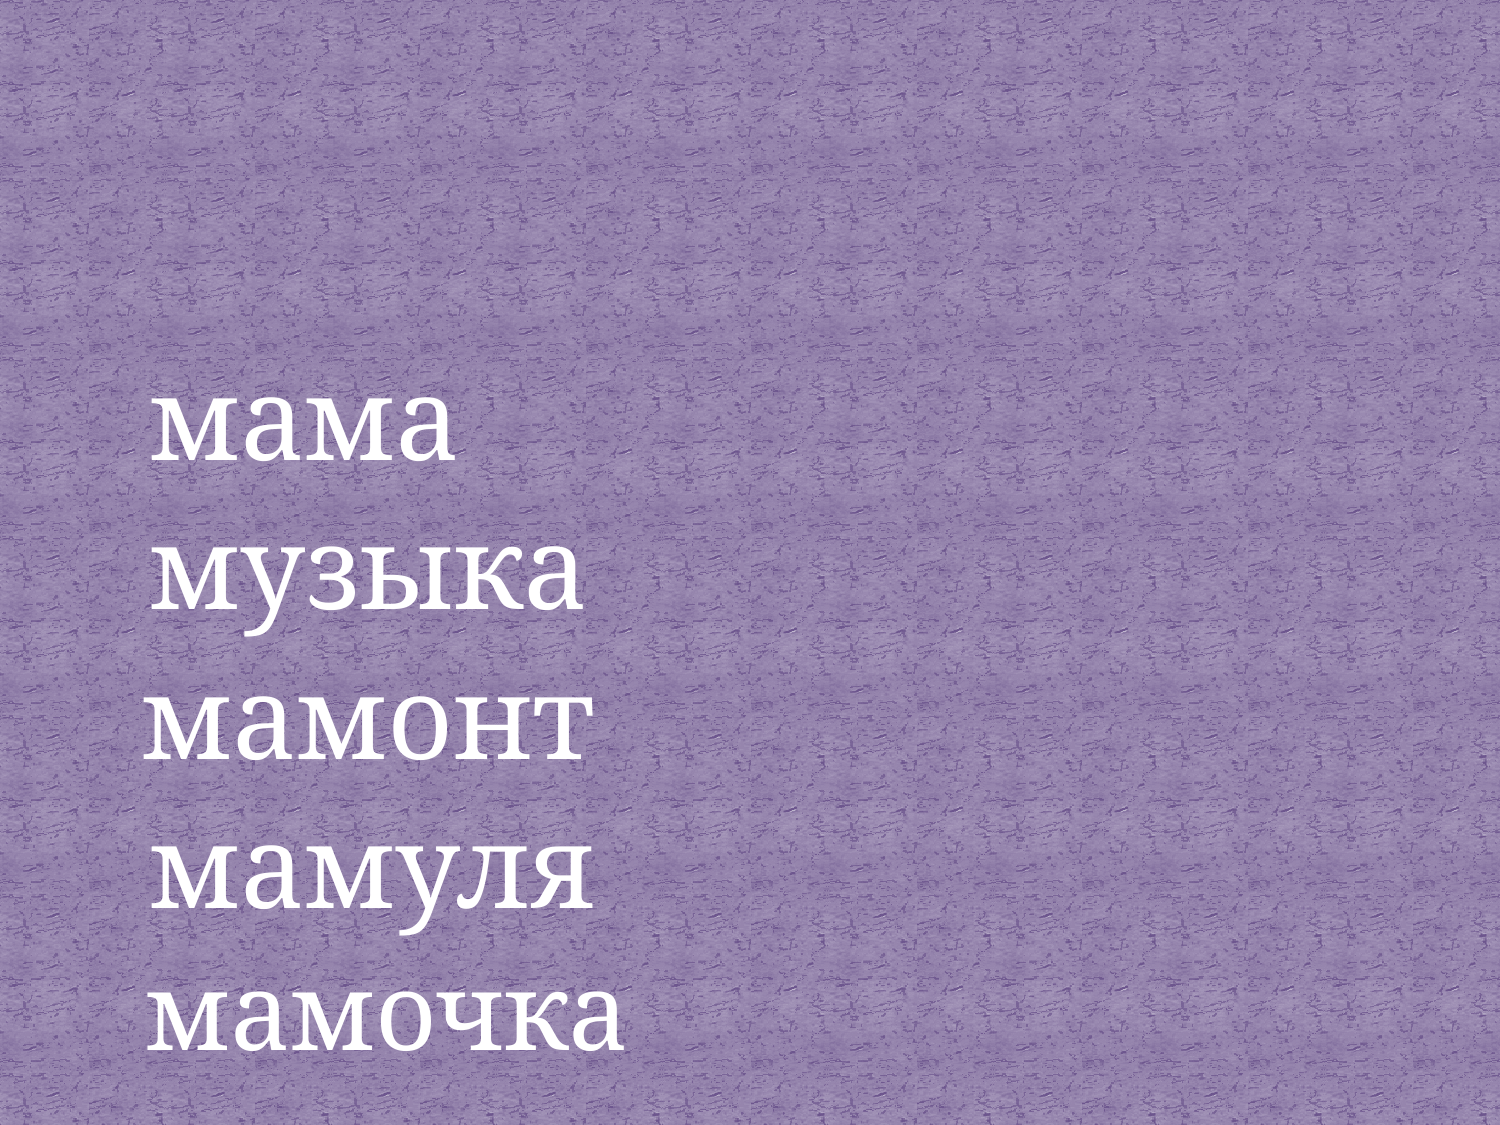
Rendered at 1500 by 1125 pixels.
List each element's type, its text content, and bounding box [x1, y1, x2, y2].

list мама музыка мамонт мамуля мамочка [75, 338, 1425, 1083]
